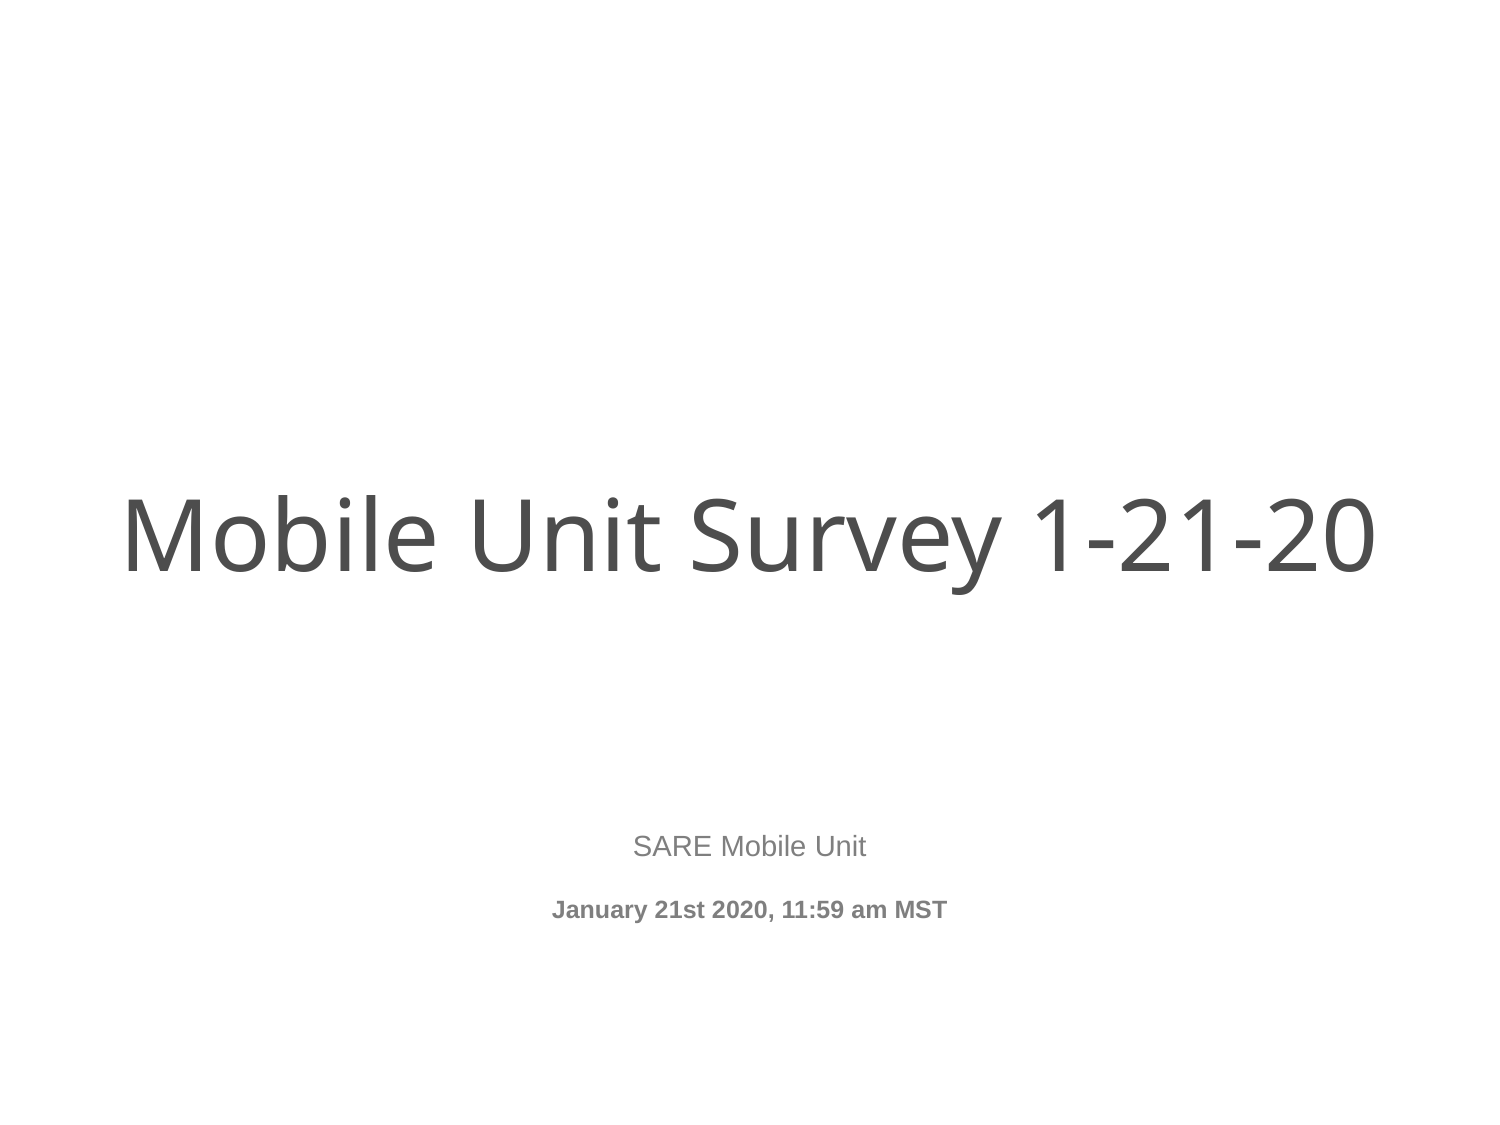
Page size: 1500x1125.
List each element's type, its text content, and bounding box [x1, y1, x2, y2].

text_box SARE Mobile Unit [74, 820, 1425, 881]
text_box Mobile Unit Survey 1-21-20 [74, 464, 1425, 661]
text_box January 21st 2020, 11:59 am MST [74, 885, 1425, 947]
